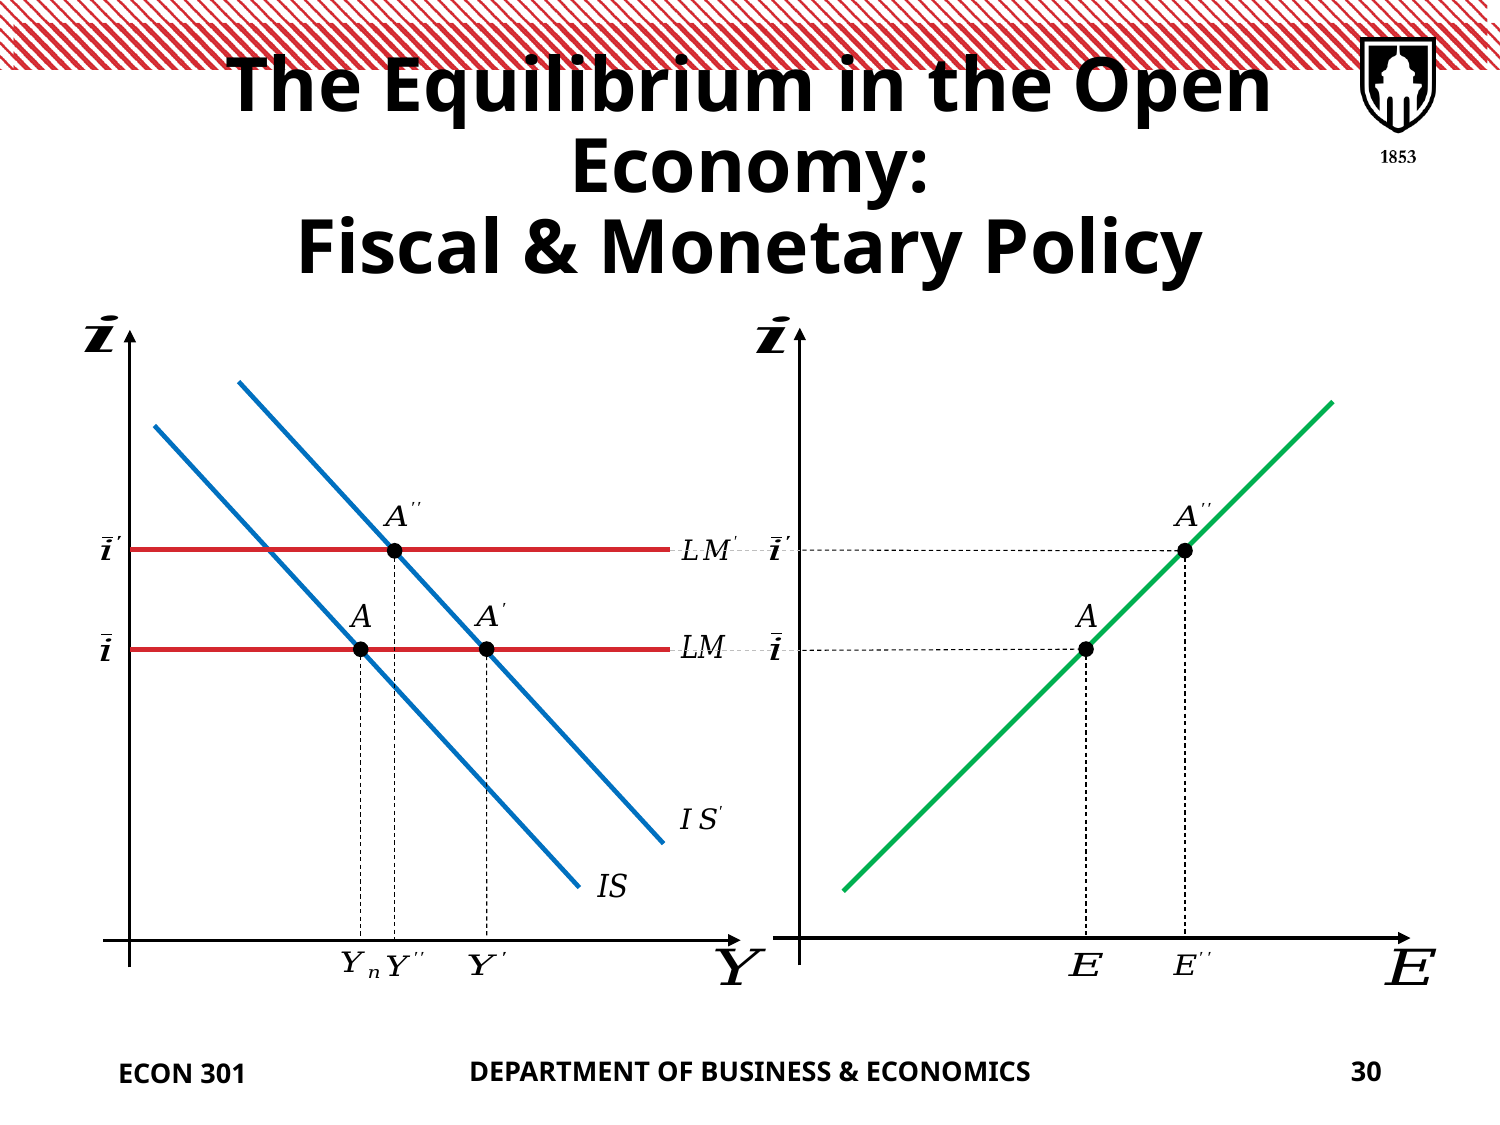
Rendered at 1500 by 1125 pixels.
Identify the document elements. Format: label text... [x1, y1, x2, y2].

footer DEPARTMENT OF BUSINESS & ECONOMICS [277, 1042, 1059, 1103]
picture [0, 0, 1500, 163]
slide_number 30 [1059, 1042, 1397, 1103]
title The Equilibrium in the Open Economy: Fiscal & Monetary Policy [103, 59, 1397, 278]
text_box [98, 531, 1213, 984]
slide_number ECON 301 [103, 1042, 277, 1103]
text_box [238, 381, 724, 531]
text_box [76, 308, 1442, 998]
